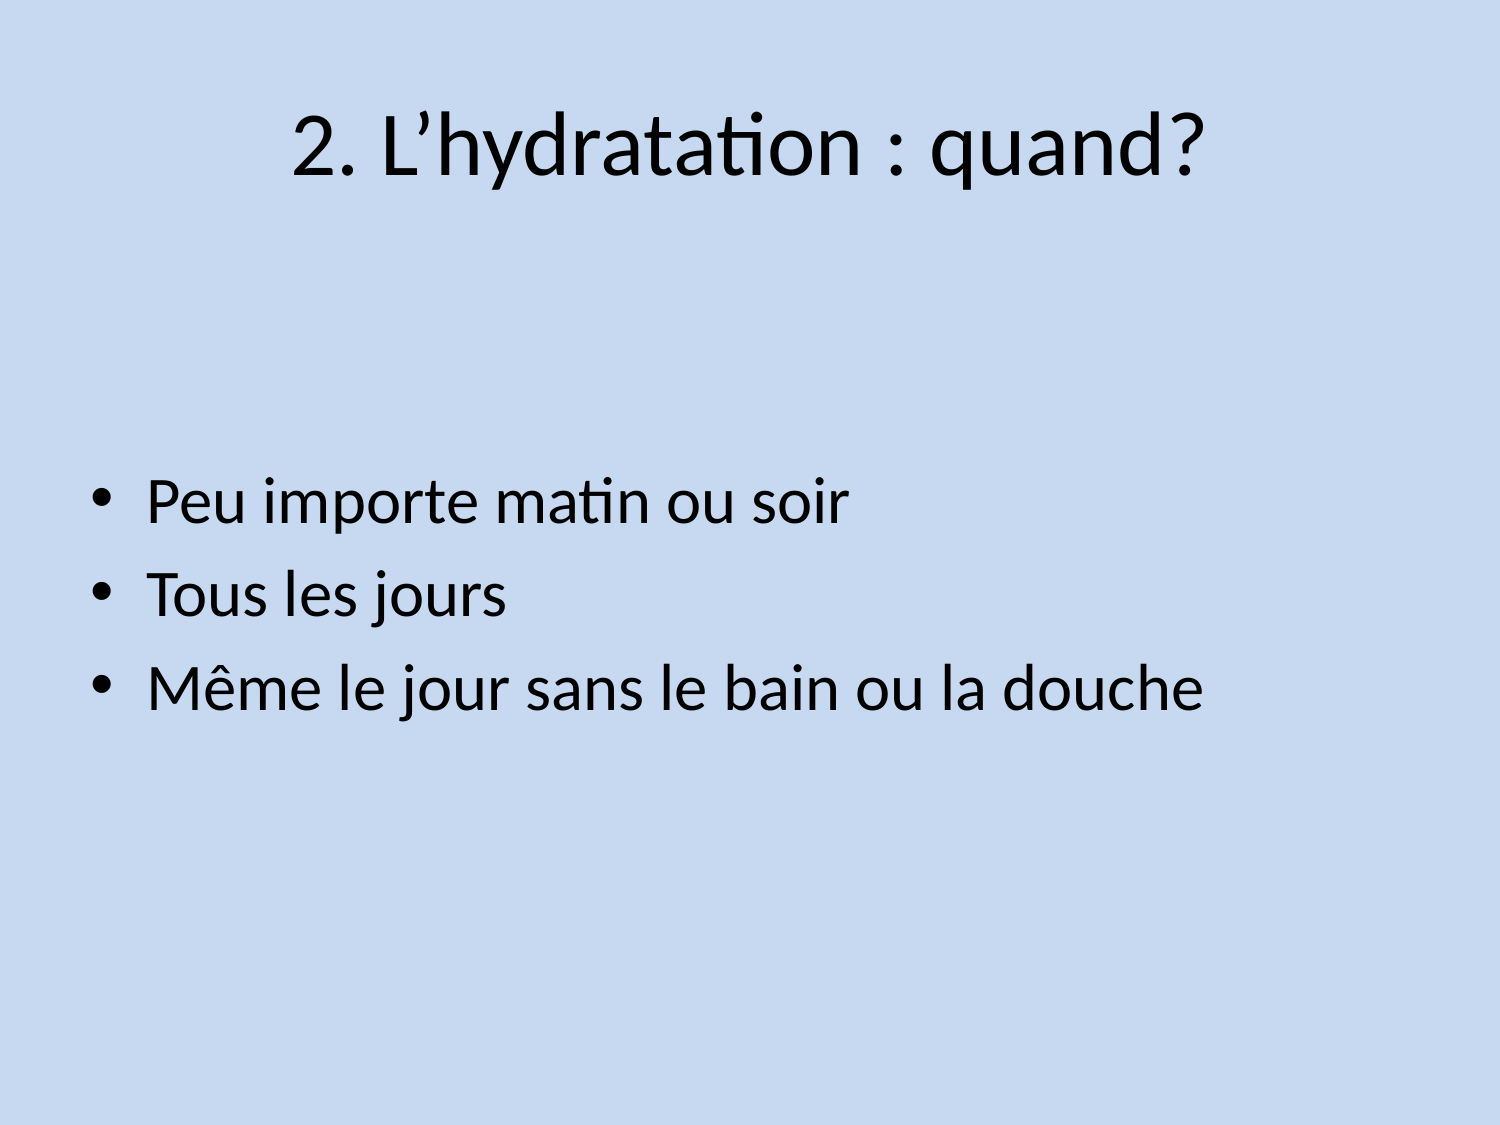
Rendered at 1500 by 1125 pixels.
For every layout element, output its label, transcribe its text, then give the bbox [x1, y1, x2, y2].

title 2. L’hydratation : quand? [75, 45, 1425, 233]
list Peu importe matin ou soir Tous les jours Même le jour sans le bain ou la douche [75, 262, 1425, 1005]
